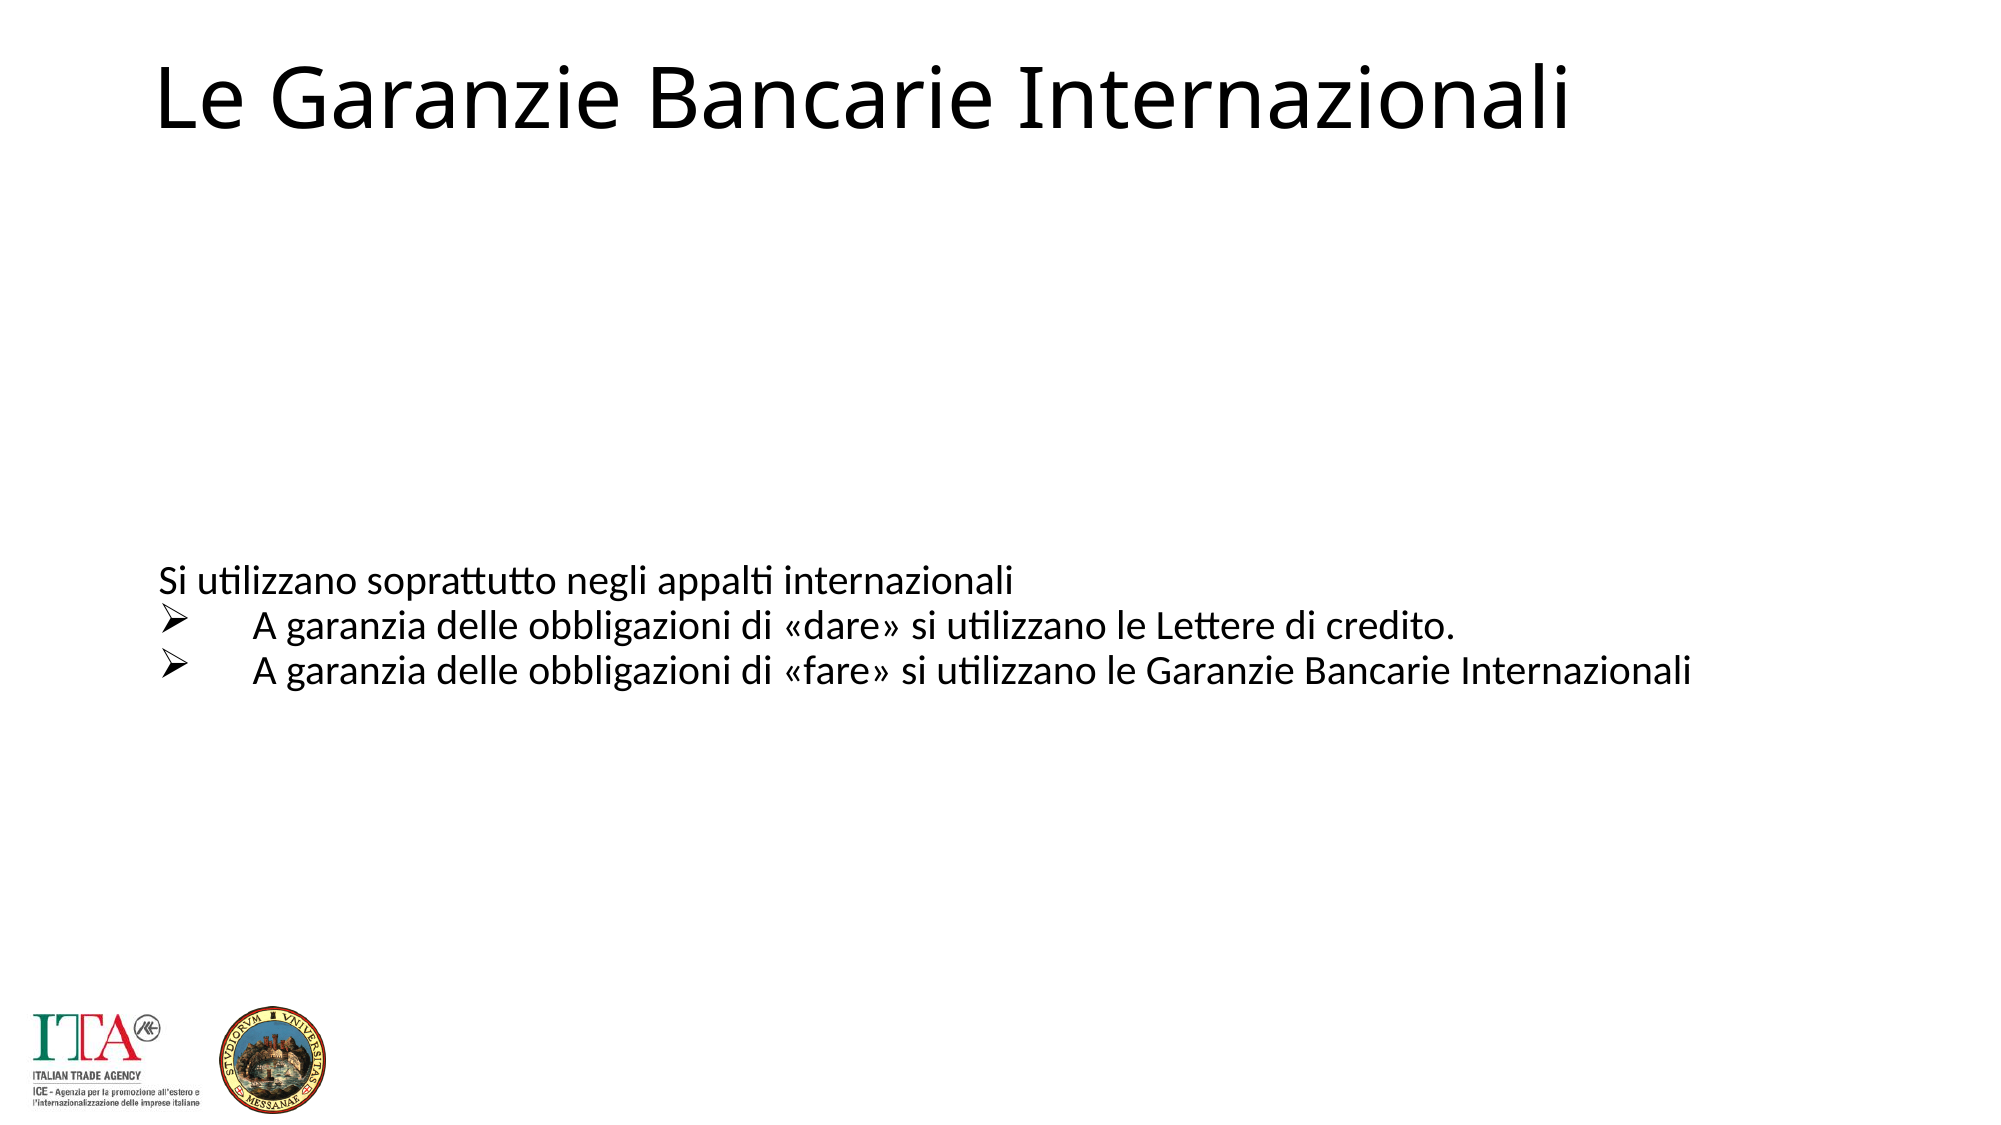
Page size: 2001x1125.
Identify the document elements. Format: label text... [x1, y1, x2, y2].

title Le Garanzie Bancarie Internazionali [138, 13, 1862, 189]
picture [19, 1000, 210, 1118]
list Si utilizzano soprattutto negli appalti internazionali A garanzia delle obbligazioni di «dare» si utilizzano le Lettere di credito. A garanzia delle obbligazioni di «fare» si utilizzano le Garanzie Bancarie Internazionali [143, 551, 1857, 612]
picture [219, 1006, 326, 1114]
